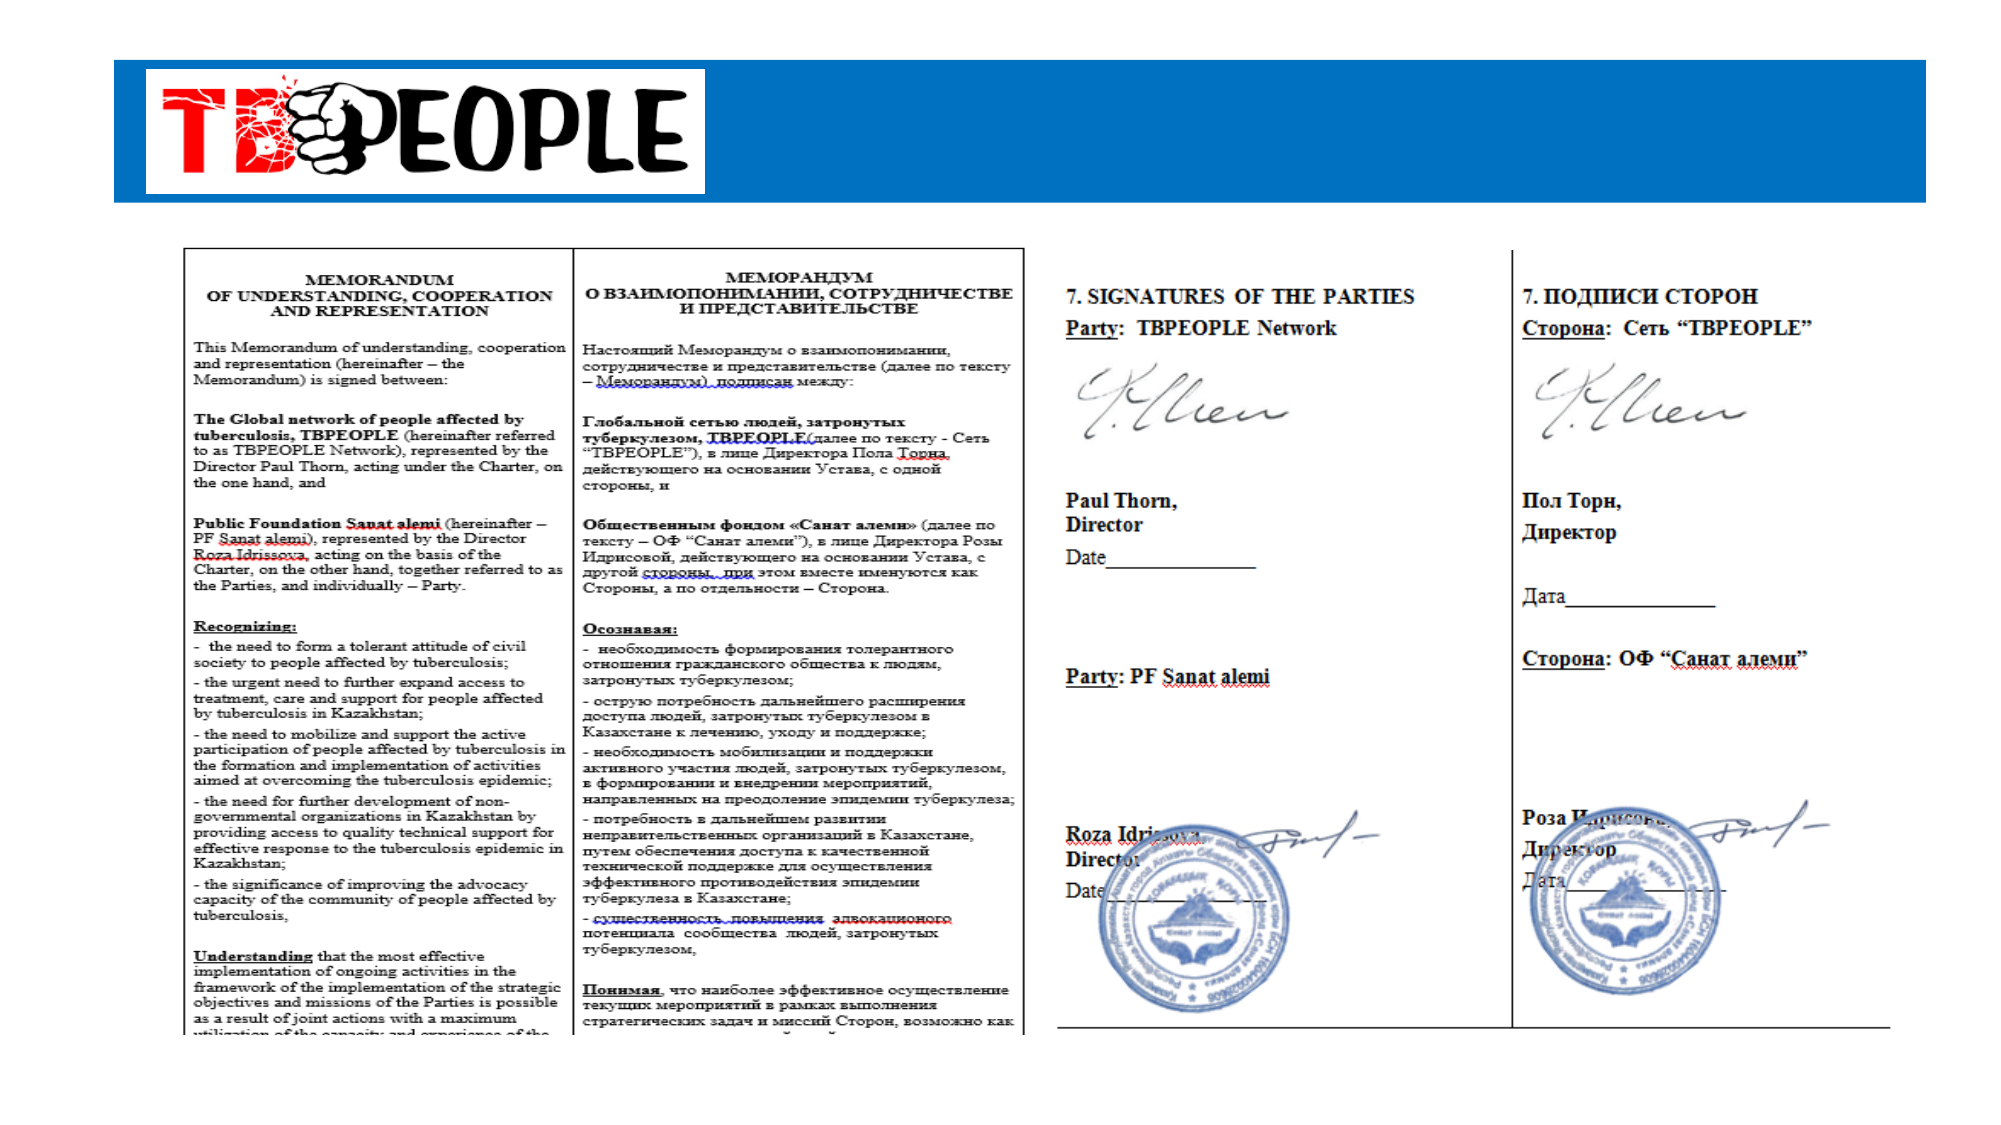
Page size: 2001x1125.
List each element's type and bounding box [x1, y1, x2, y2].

picture [1057, 250, 1891, 1035]
picture [173, 234, 1035, 1035]
text_box [114, 59, 1926, 203]
picture [146, 69, 705, 194]
